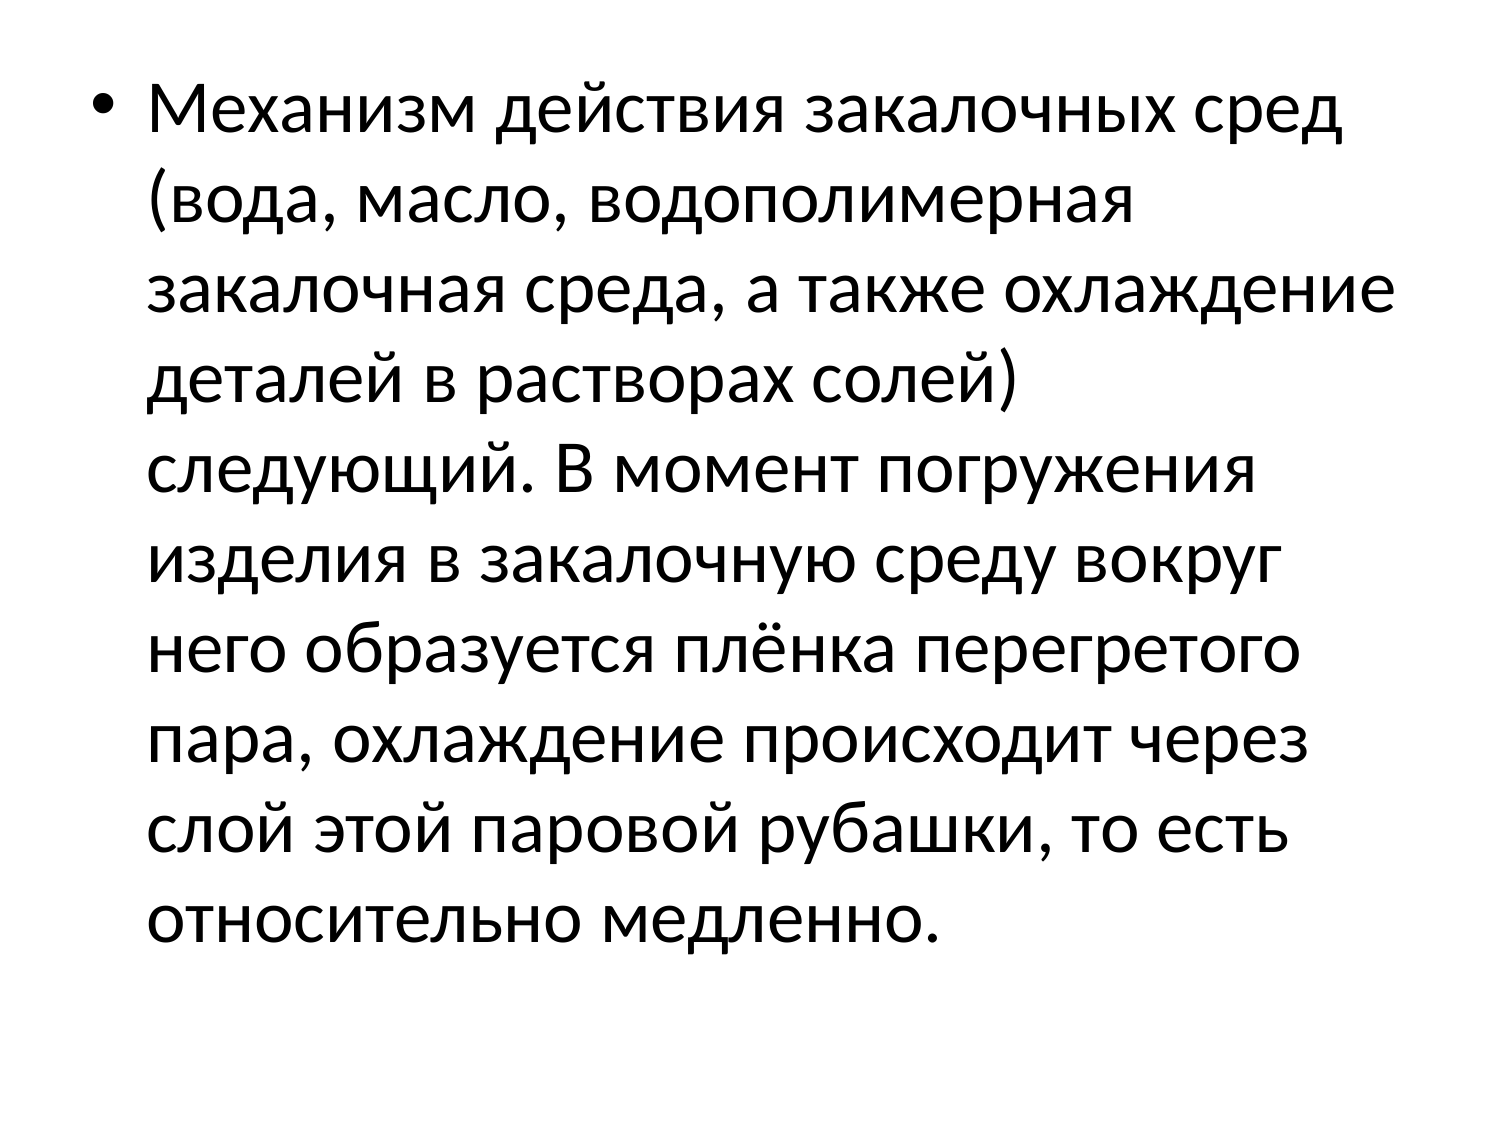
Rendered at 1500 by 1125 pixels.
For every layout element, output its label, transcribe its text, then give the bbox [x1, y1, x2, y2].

list Механизм действия закалочных сред (вода, масло, водополимерная закалочная среда, а также охлаждение деталей в растворах солей) следующий. В момент погружения изделия в закалочную среду вокруг него образуется плёнка перегретого пара, охлаждение происходит через слой этой паровой рубашки, то есть относительно медленно. [75, 50, 1425, 1005]
